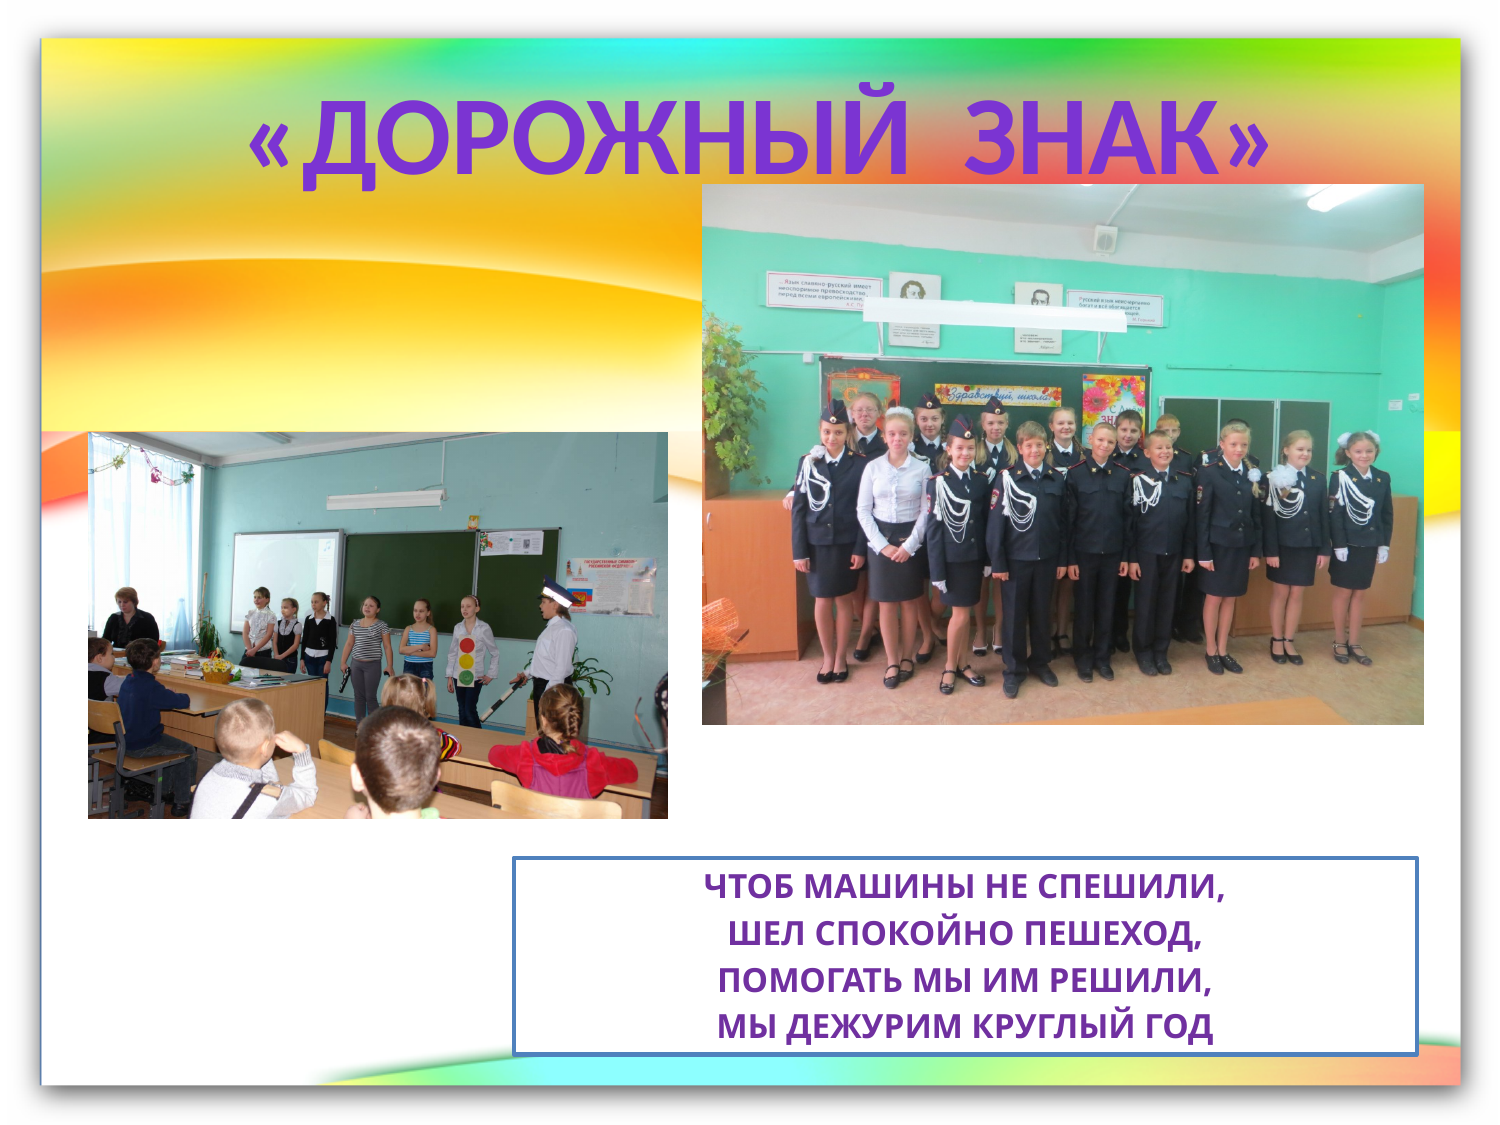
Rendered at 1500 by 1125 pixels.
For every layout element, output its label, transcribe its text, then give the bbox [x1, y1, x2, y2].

text_box «ДОРОЖНЫЙ ЗНАК» [182, 54, 1341, 205]
subtitle ЧТОБ МАШИНЫ НЕ СПЕШИЛИ, ШЕЛ СПОКОЙНО ПЕШЕХОД, ПОМОГАТЬ МЫ ИМ РЕШИЛИ, МЫ ДЕЖУРИМ КРУГЛЫЙ ГОД [512, 856, 1419, 1057]
picture [0, 0, 1500, 1125]
